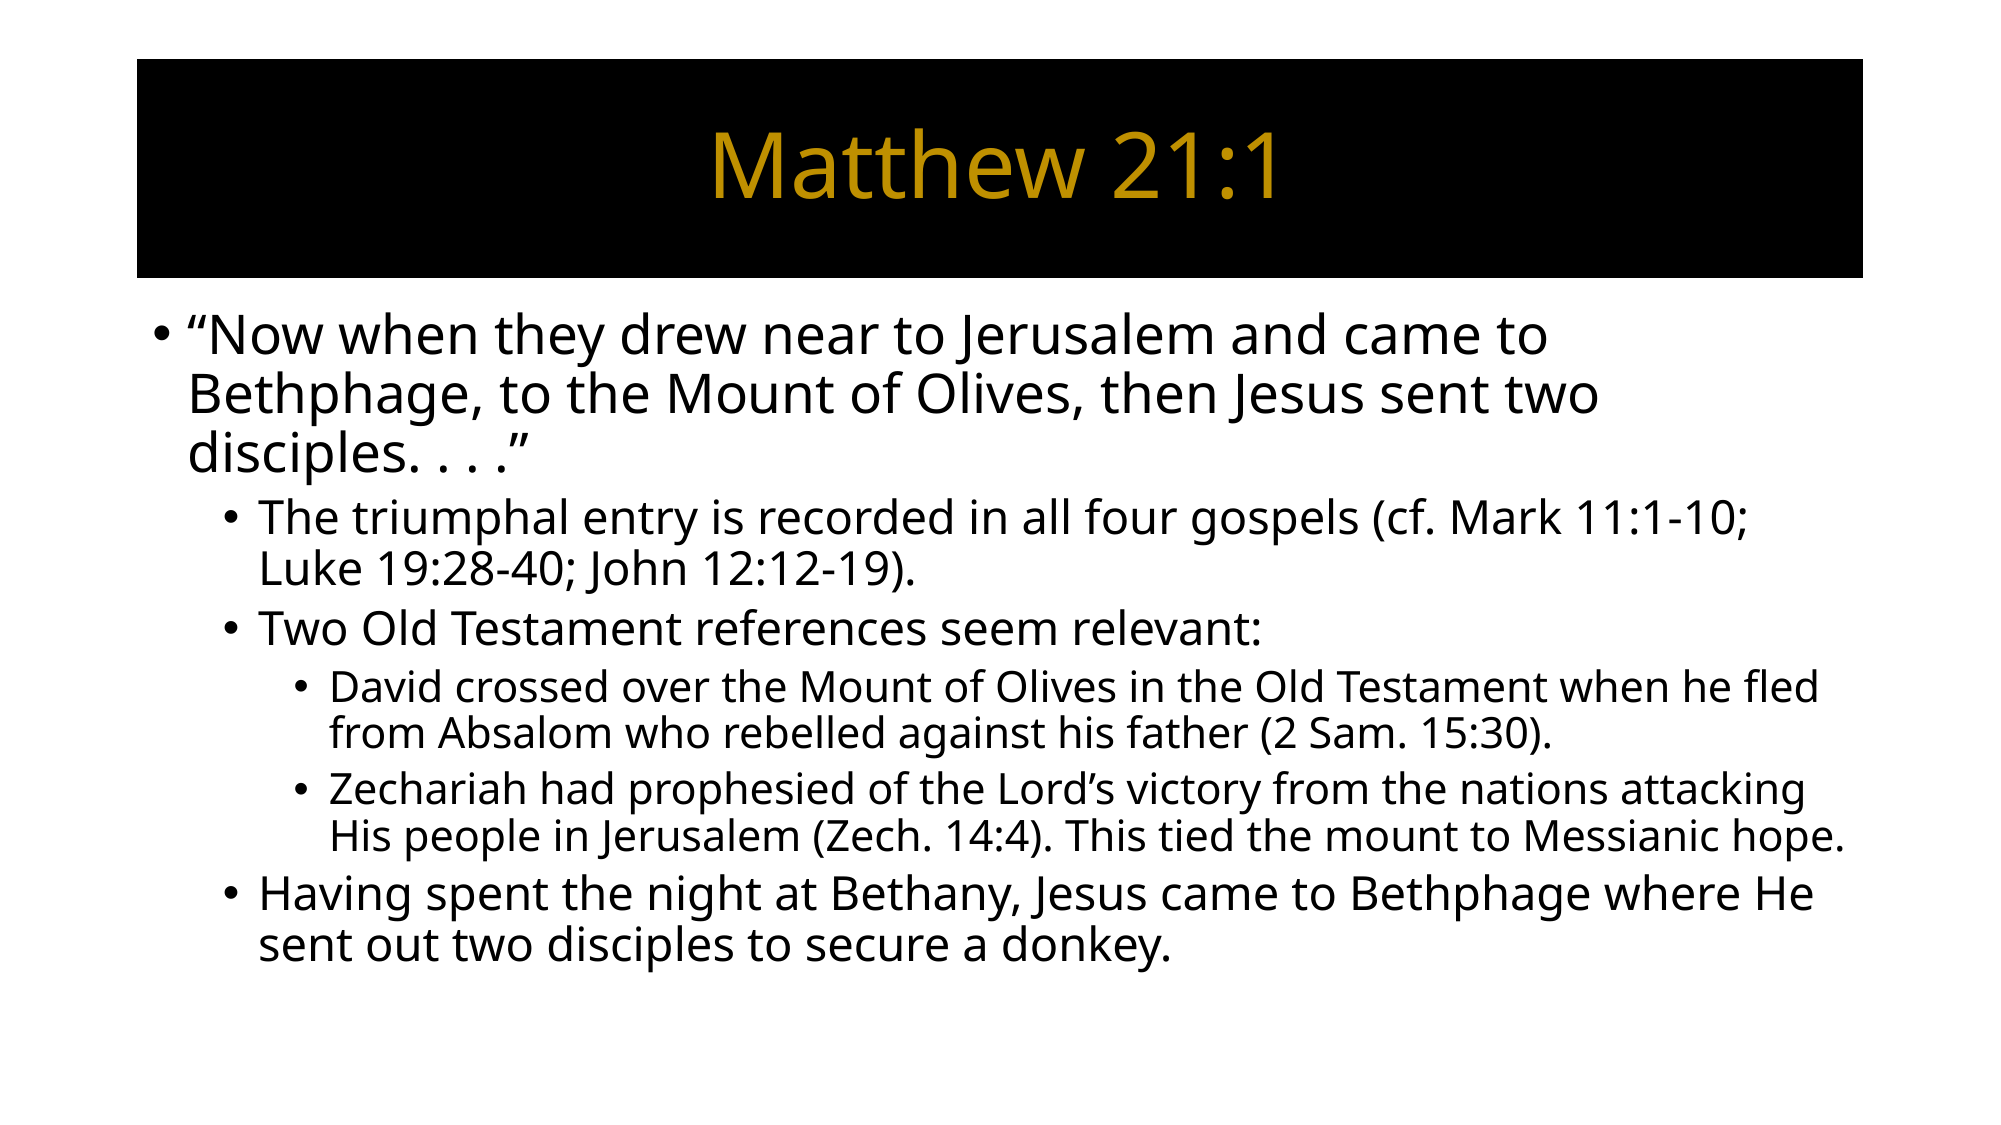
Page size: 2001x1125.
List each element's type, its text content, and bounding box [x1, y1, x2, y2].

list “Now when they drew near to Jerusalem and came to Bethphage, to the Mount of Olives, then Jesus sent two disciples. . . .” The triumphal entry is recorded in all four gospels (cf. Mark 11:1-10; Luke 19:28-40; John 12:12-19). Two Old Testament references seem relevant: David crossed over the Mount of Olives in the Old Testament when he fled from Absalom who rebelled against his father (2 Sam. 15:30). Zechariah had prophesied of the Lord’s victory from the nations attacking His people in Jerusalem (Zech. 14:4). This tied the mount to Messianic hope. Having spent the night at Bethany, Jesus came to Bethphage where He sent out two disciples to secure a donkey. [137, 299, 1863, 1014]
title Matthew 21:1 [137, 59, 1863, 278]
